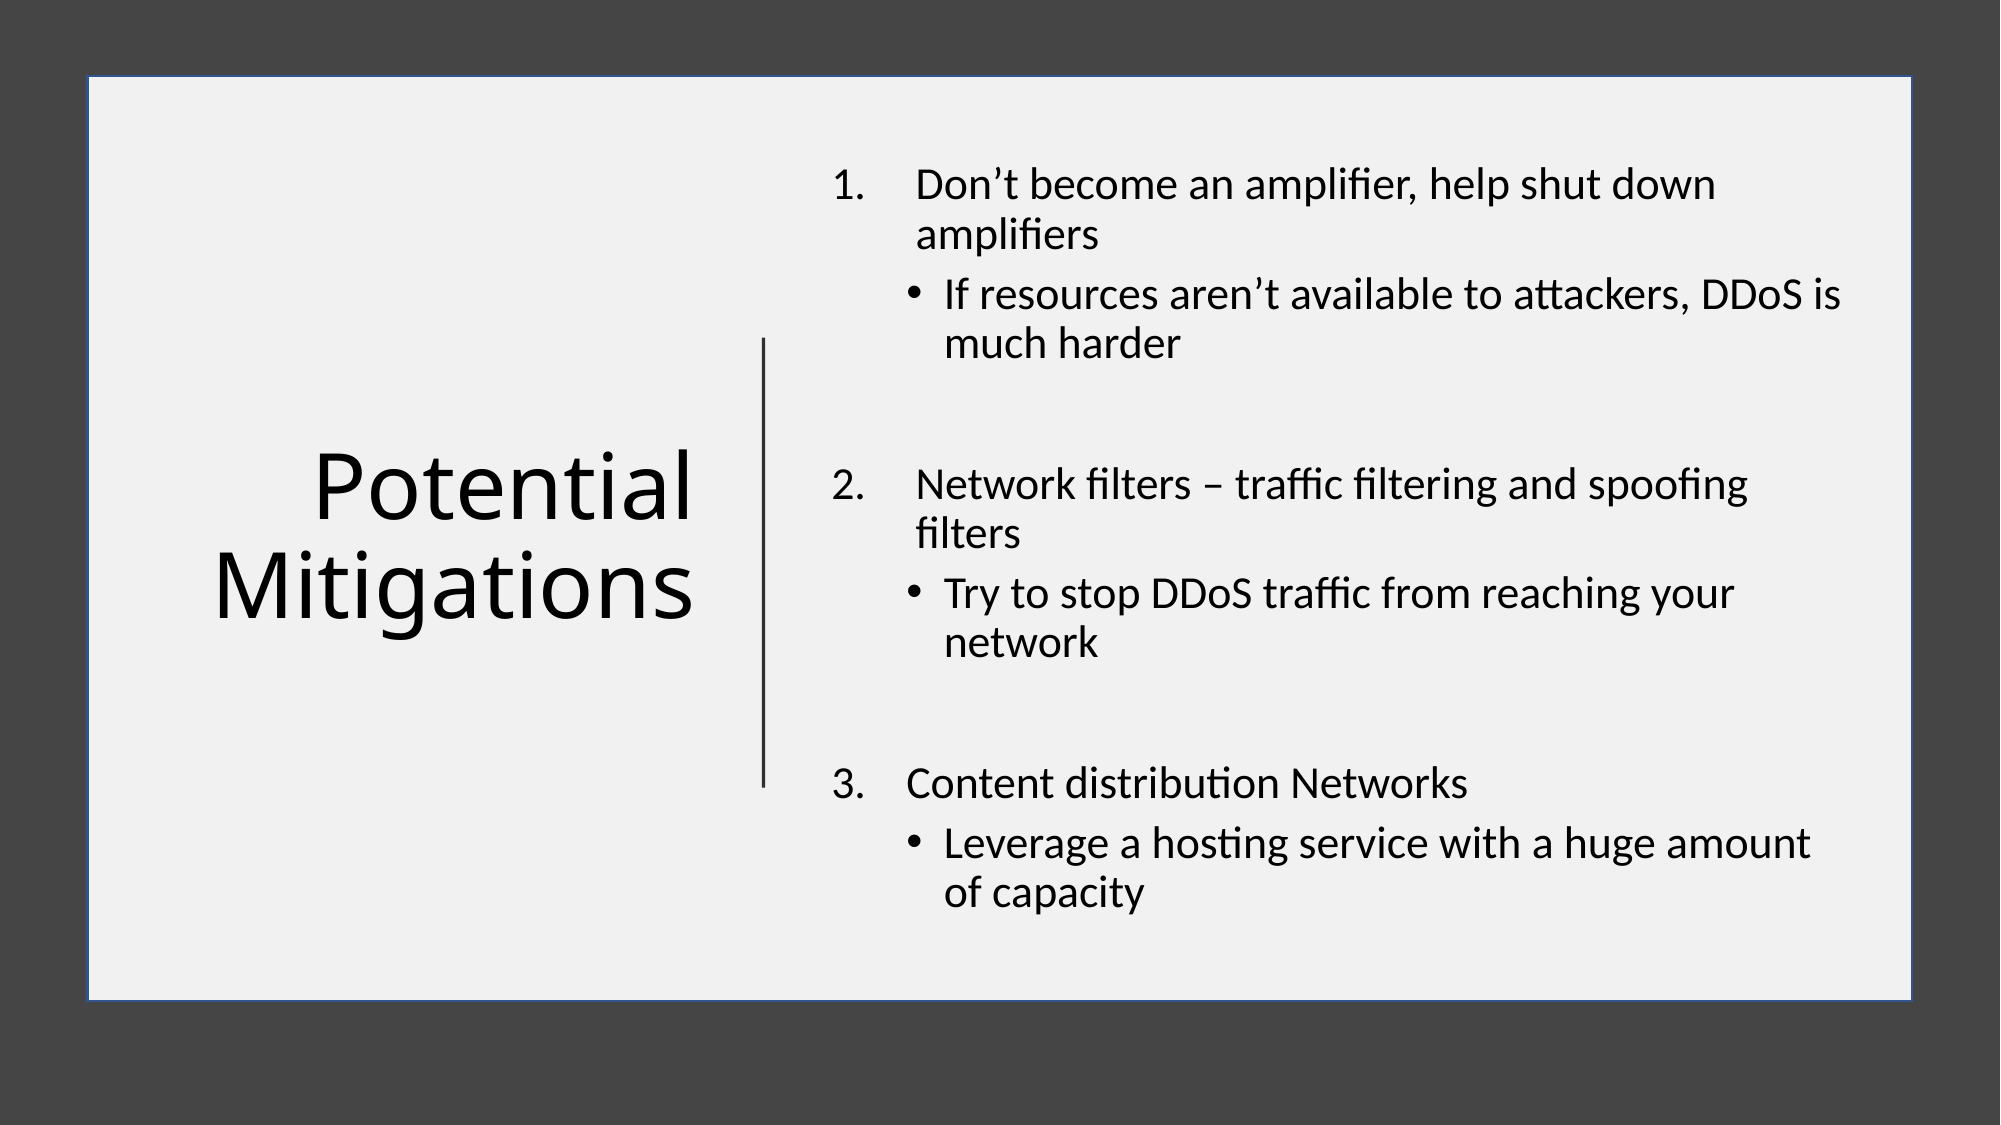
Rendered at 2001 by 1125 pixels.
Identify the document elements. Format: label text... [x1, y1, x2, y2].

text_box [86, 75, 1913, 1002]
list Don’t become an amplifier, help shut down amplifiers If resources aren’t available to attackers, DDoS is much harder Network filters – traffic filtering and spoofing filters Try to stop DDoS traffic from reaching your network Content distribution Networks Leverage a hosting service with a huge amount of capacity [816, 146, 1863, 932]
text_box [0, 0, 2000, 1125]
title Potential Mitigations [137, 146, 711, 932]
